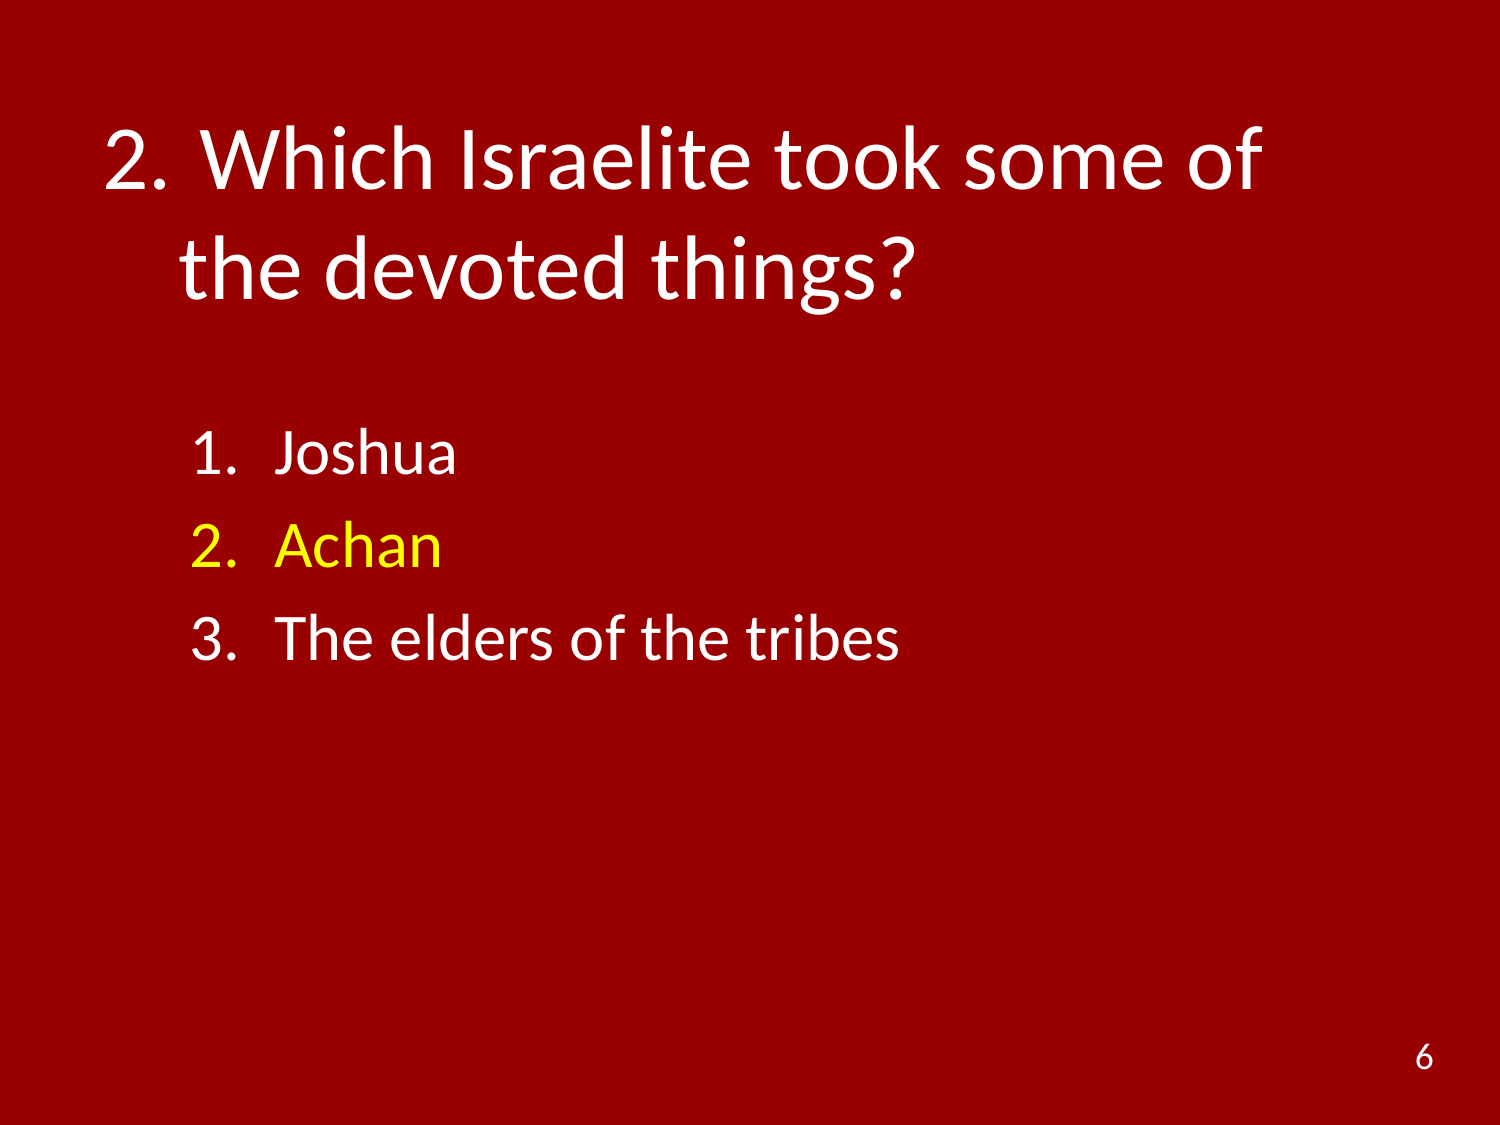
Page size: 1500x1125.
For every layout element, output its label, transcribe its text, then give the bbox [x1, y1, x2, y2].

text_box 6 [1400, 1024, 1450, 1085]
subtitle Joshua Achan The elders of the tribes [174, 399, 1375, 800]
title 2. Which Israelite took some of the devoted things? [87, 87, 1425, 329]
